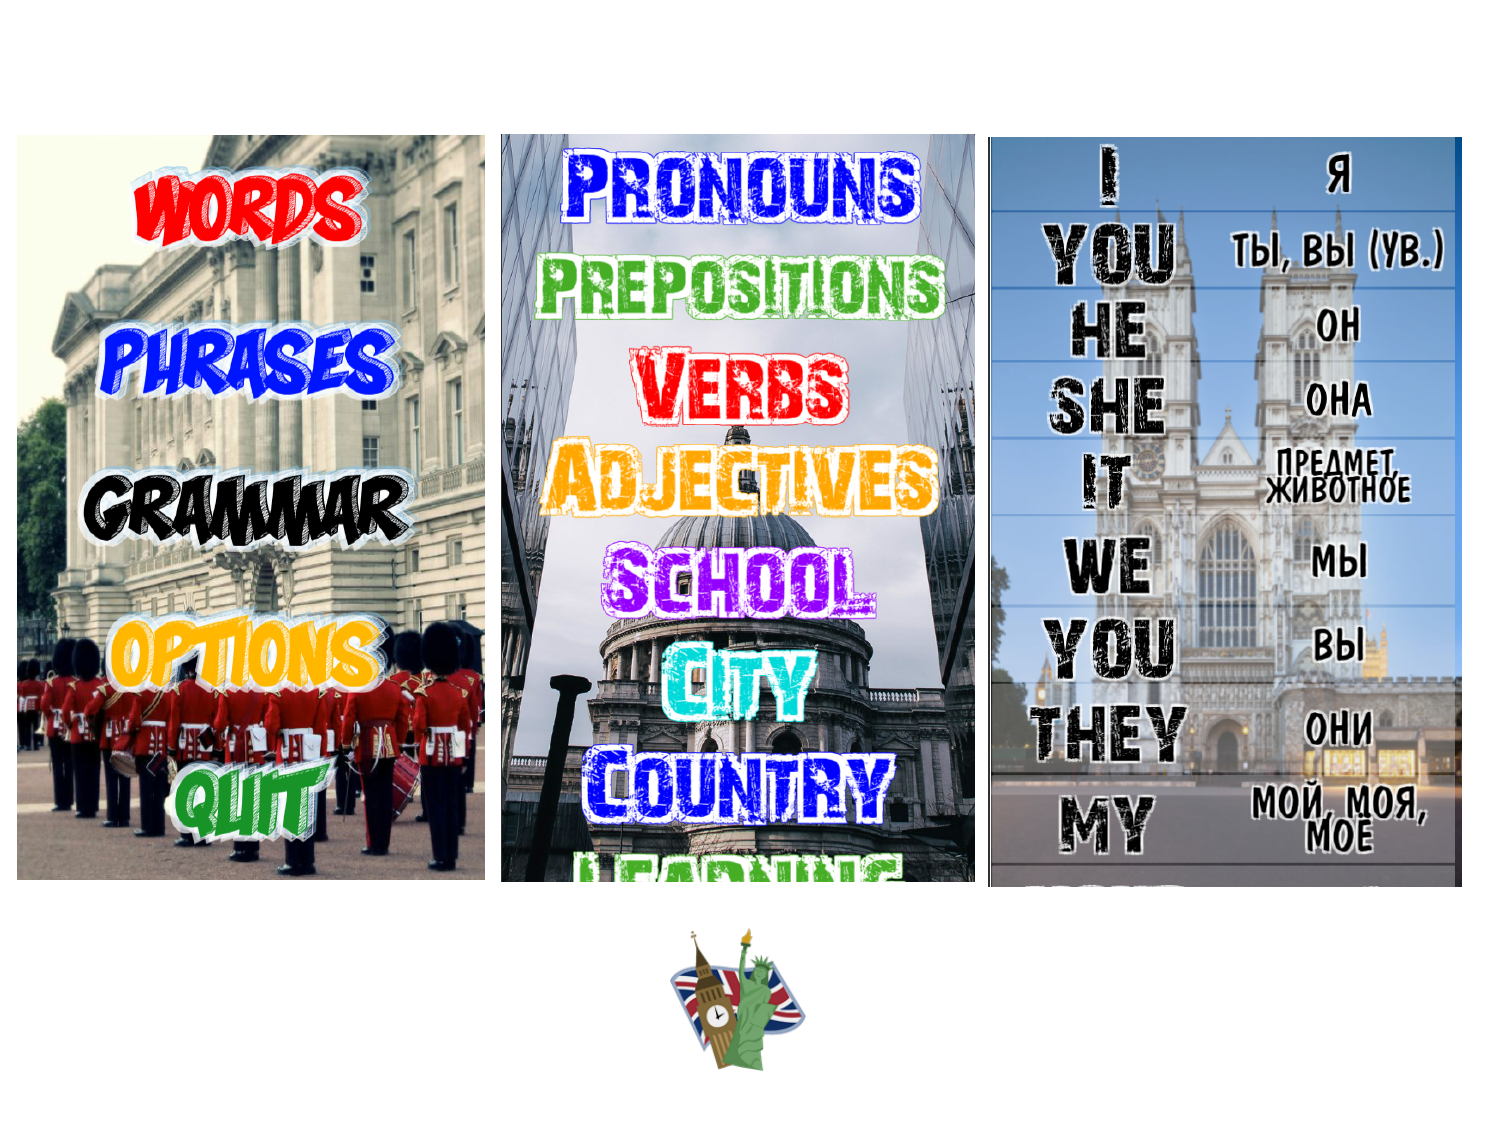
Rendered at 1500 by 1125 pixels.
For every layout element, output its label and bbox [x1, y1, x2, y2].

picture [17, 135, 485, 880]
picture [670, 928, 806, 1071]
picture [988, 137, 1462, 888]
picture [501, 134, 975, 883]
